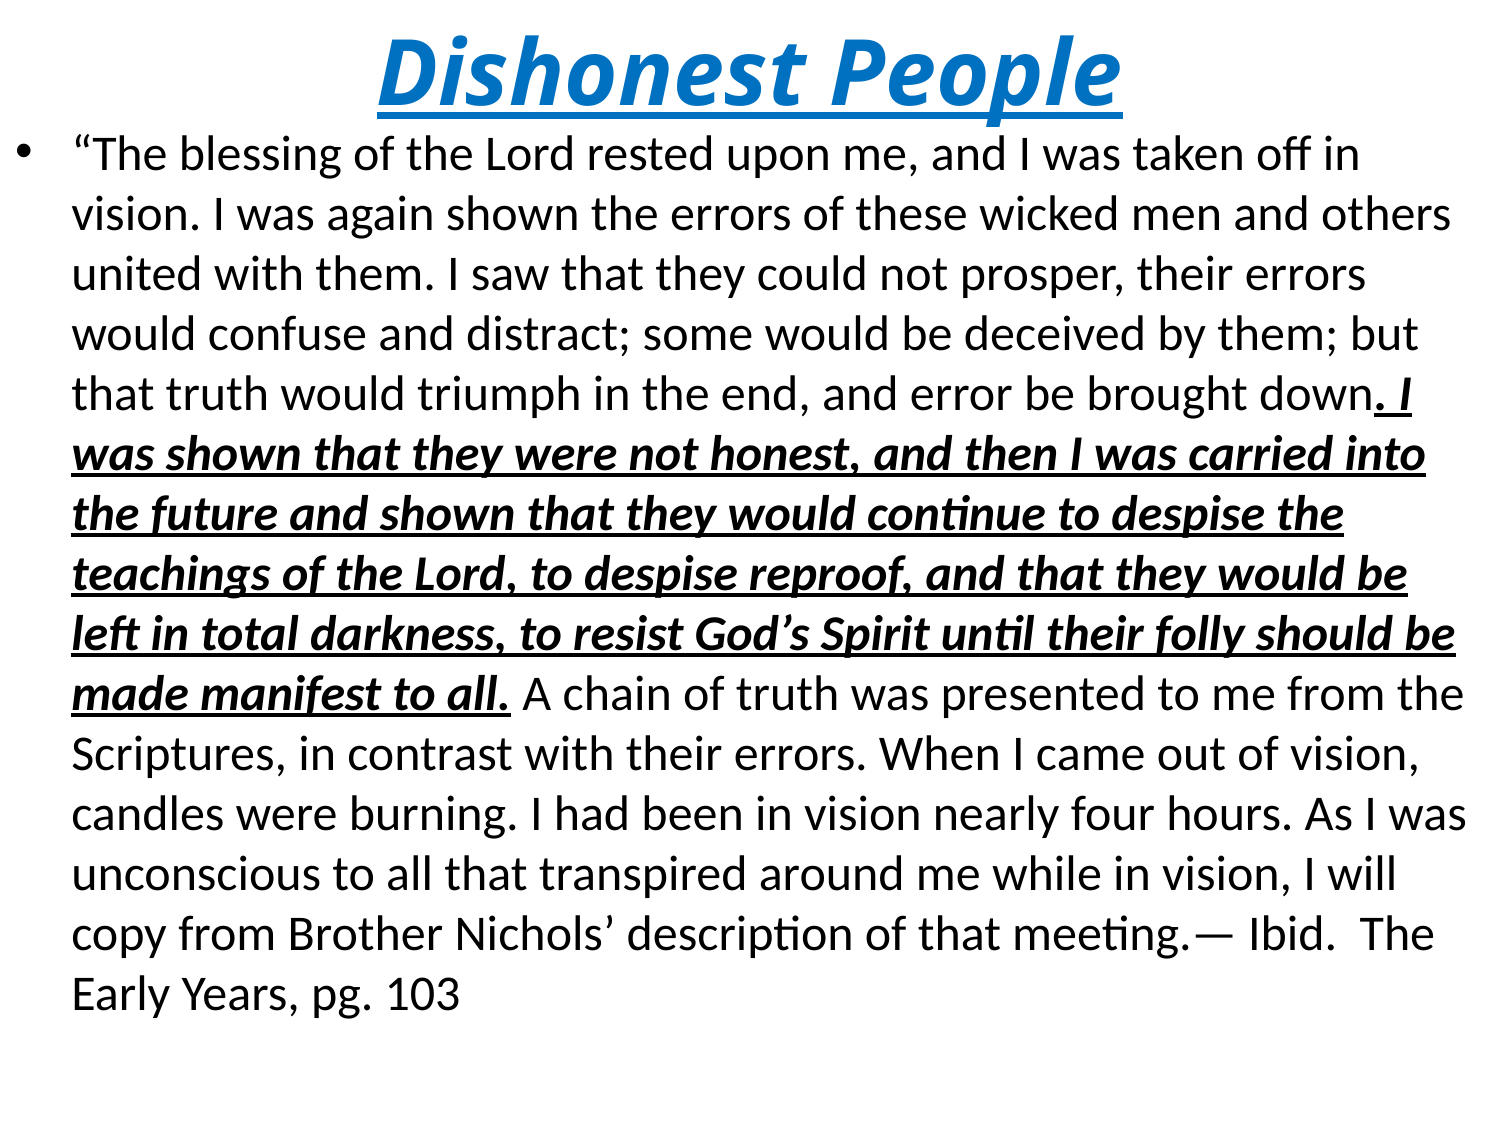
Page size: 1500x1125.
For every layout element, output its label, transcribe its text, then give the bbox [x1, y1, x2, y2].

title Dishonest People [75, 0, 1425, 112]
list “The blessing of the Lord rested upon me, and I was taken off in vision. I was again shown the errors of these wicked men and others united with them. I saw that they could not prosper, their errors would confuse and distract; some would be deceived by them; but that truth would triumph in the end, and error be brought down. I was shown that they were not honest, and then I was carried into the future and shown that they would continue to despise the teachings of the Lord, to despise reproof, and that they would be left in total darkness, to resist God’s Spirit until their folly should be made manifest to all. A chain of truth was presented to me from the Scriptures, in contrast with their errors. When I came out of vision, candles were burning. I had been in vision nearly four hours. As I was unconscious to all that transpired around me while in vision, I will copy from Brother Nichols’ description of that meeting.— Ibid. The Early Years, pg. 103 [0, 112, 1500, 1125]
